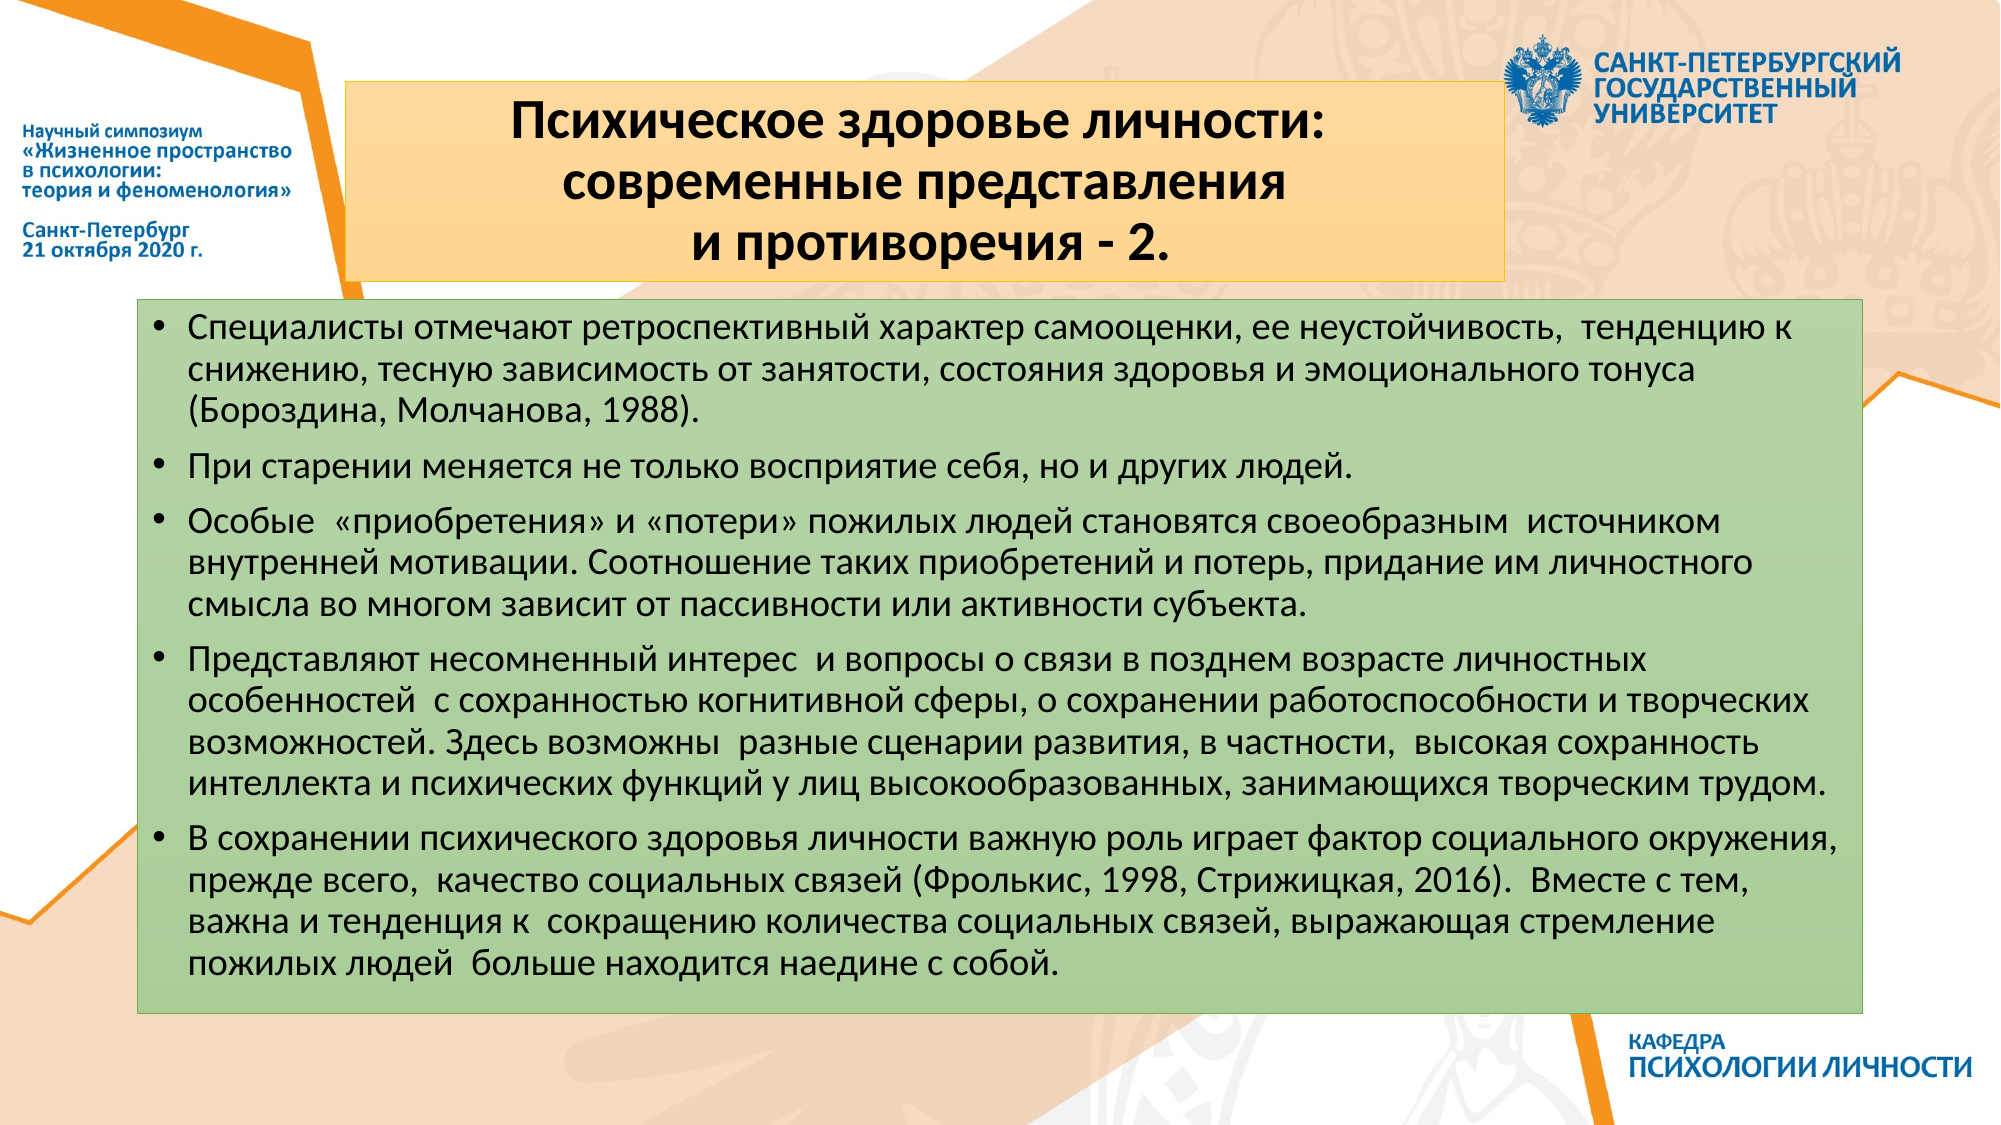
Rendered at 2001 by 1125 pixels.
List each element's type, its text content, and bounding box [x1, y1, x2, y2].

title Психическое здоровье личности: современные представления и противоречия - 2. [345, 81, 1505, 282]
picture [0, 0, 2001, 1125]
list Специалисты отмечают ретроспективный характер самооценки, ее неустойчивость, тенденцию к снижению, тесную зависимость от занятости, состояния здоровья и эмоционального тонуса (Бороздина, Молчанова, 1988). При старении меняется не только восприятие себя, но и других людей. Особые «приобретения» и «потери» пожилых людей становятся своеобразным источником внутренней мотивации. Соотношение таких приобретений и потерь, придание им личностного смысла во многом зависит от пассивности или активности субъекта. Представляют несомненный интерес и вопросы о связи в позднем возрасте личностных особенностей с сохранностью когнитивной сферы, о сохранении работоспособности и творческих возможностей. Здесь возможны разные сценарии развития, в частности, высокая сохранность интеллекта и психических функций у лиц высокообразованных, занимающихся творческим трудом. В сохранении психического здоровья личности важную роль играет фактор социального окружения, прежде всего, качество социальных связей (Фролькис, 1998, Стрижицкая, 2016). Вместе с тем, важна и тенденция к сокращению количества социальных связей, выражающая стремление пожилых людей больше находится наедине с собой. [137, 299, 1863, 1014]
